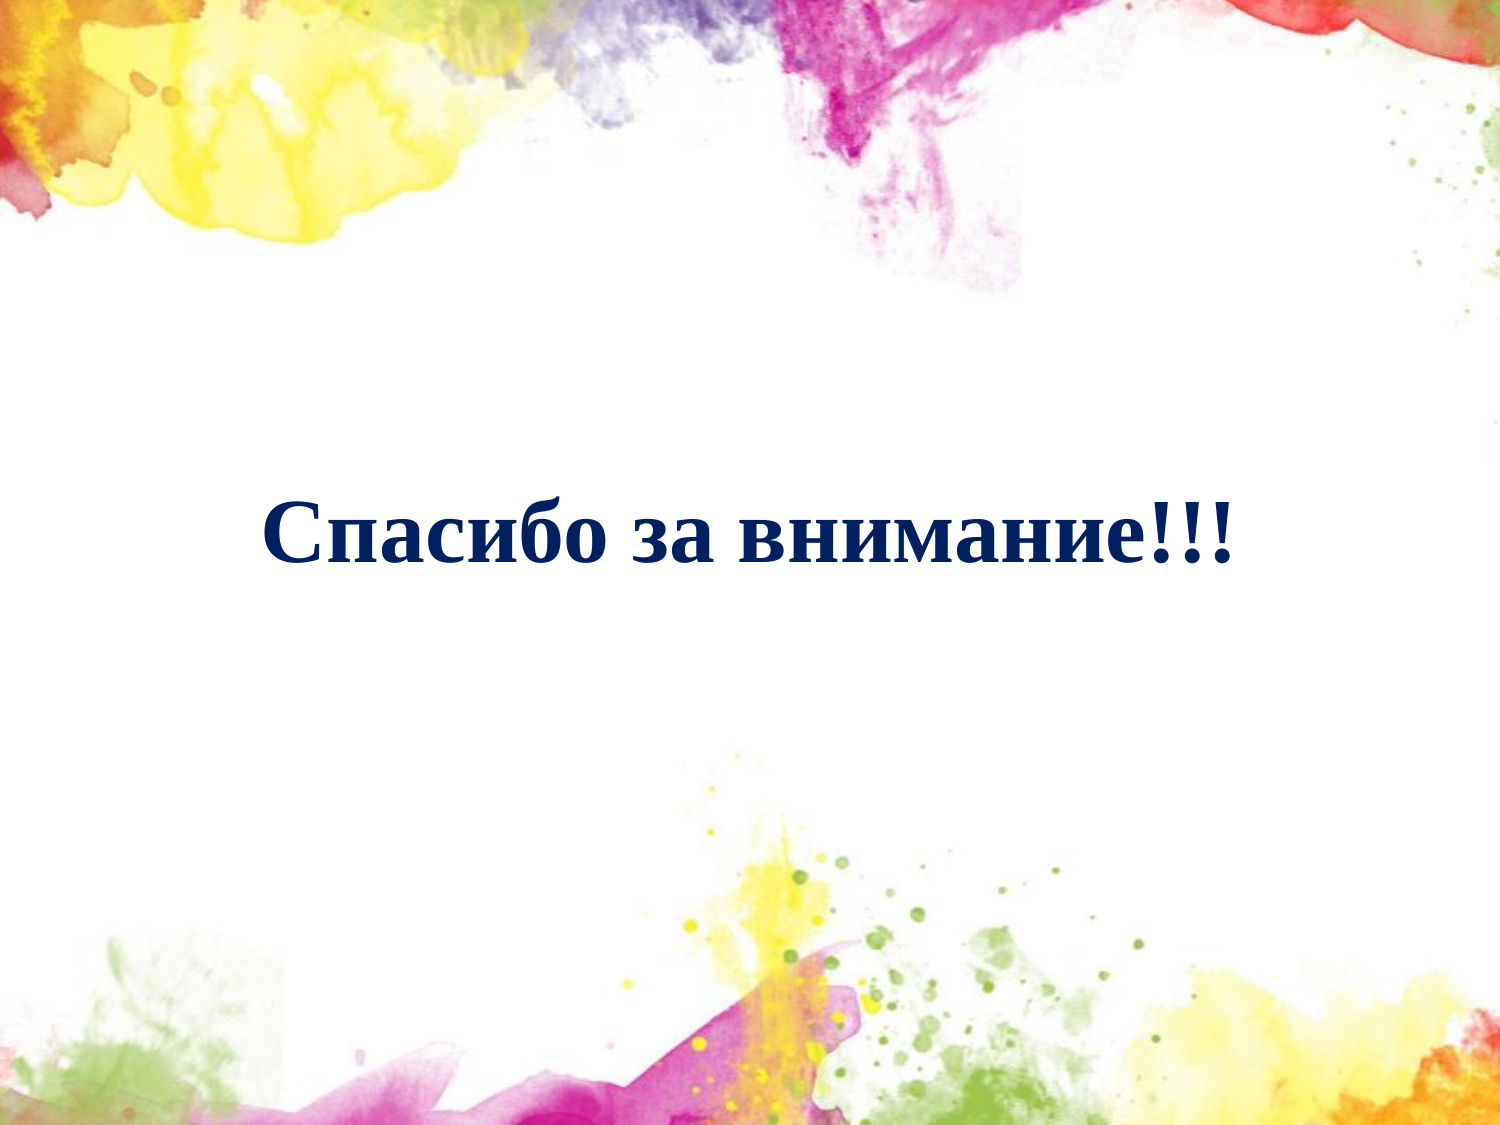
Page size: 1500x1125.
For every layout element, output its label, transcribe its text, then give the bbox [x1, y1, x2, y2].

title Спасибо за внимание!!! [0, 432, 1500, 621]
picture [0, 0, 1500, 432]
picture [0, 621, 1500, 1125]
